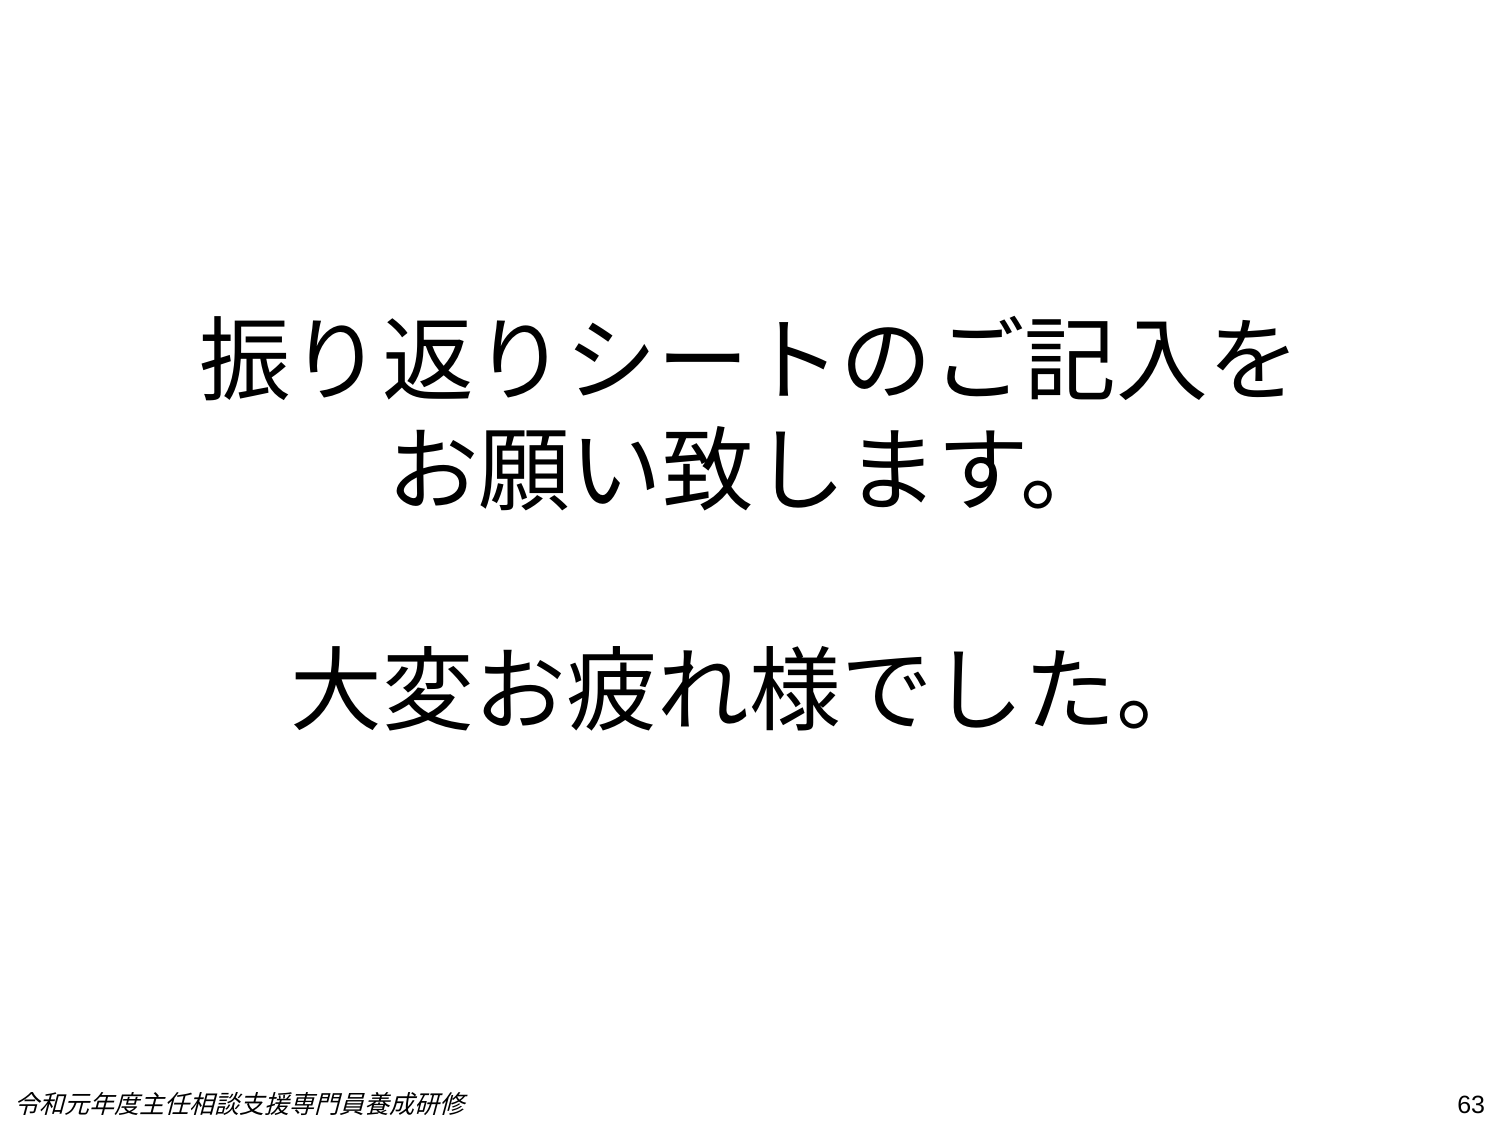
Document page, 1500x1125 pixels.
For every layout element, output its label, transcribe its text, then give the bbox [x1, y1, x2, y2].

title 振り返りシートのご記入を お願い致します。 大変お疲れ様でした。 [112, 456, 1388, 698]
footer 令和元年度主任相談支援専門員養成研修 [0, 1081, 521, 1125]
slide_number 63 [1149, 1081, 1500, 1125]
